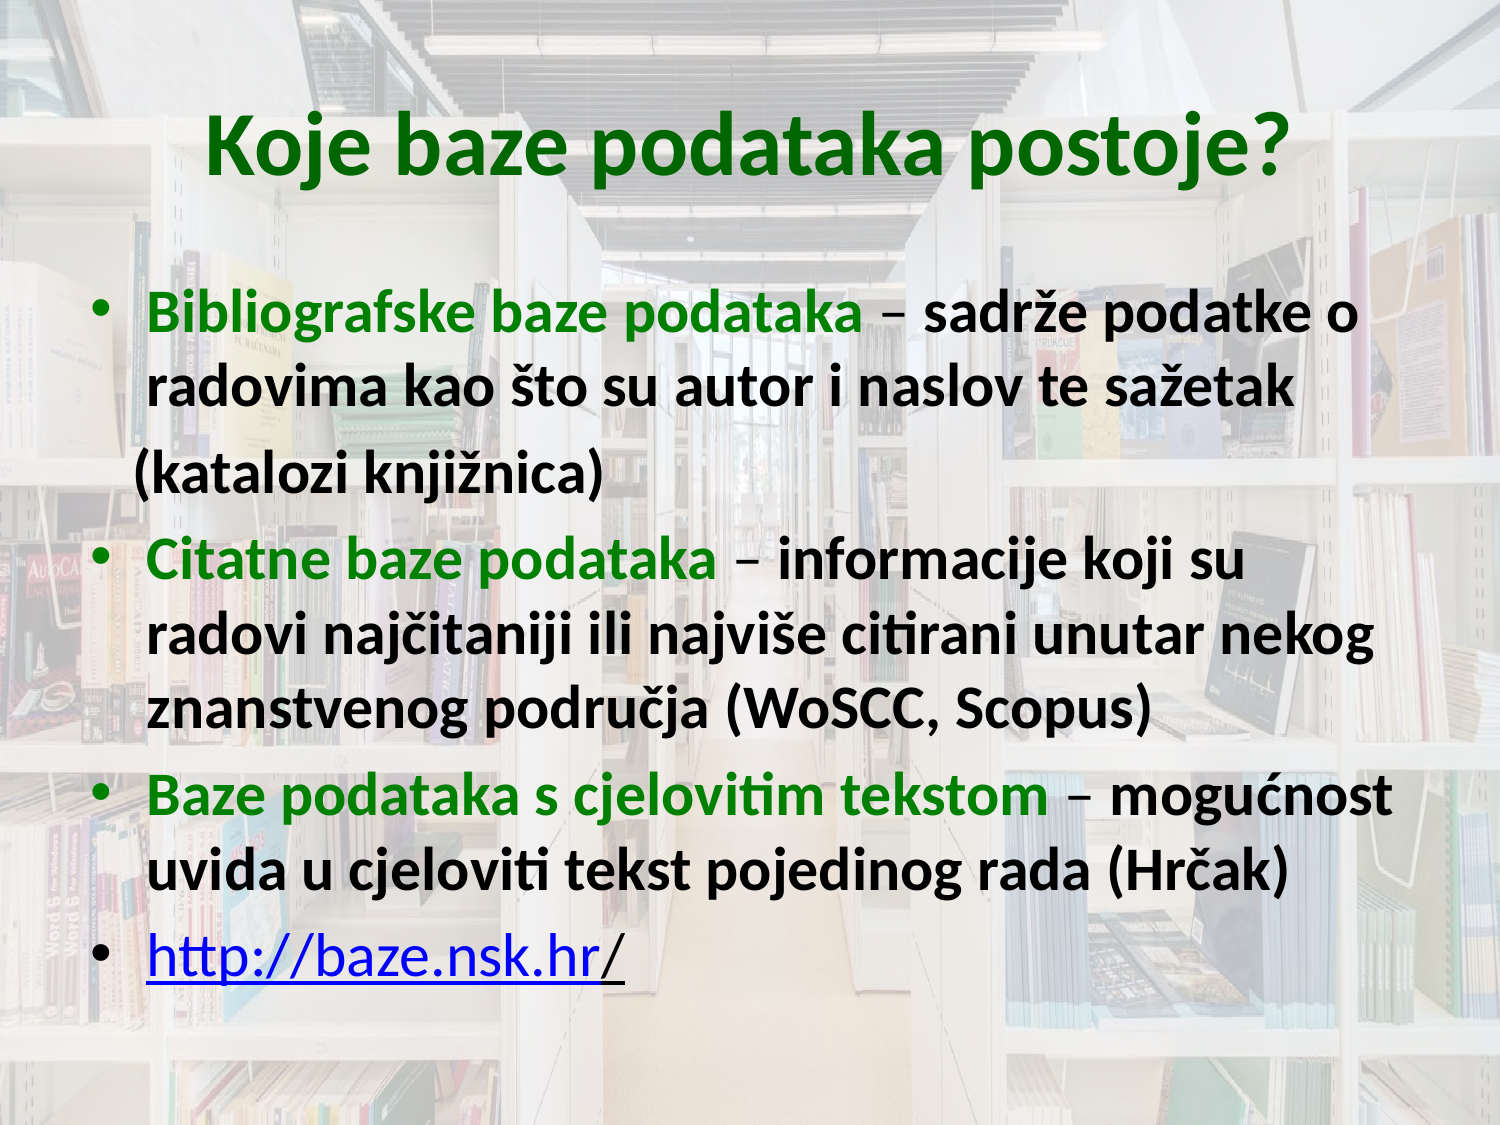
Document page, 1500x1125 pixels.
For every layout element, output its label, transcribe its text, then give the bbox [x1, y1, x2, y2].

title Koje baze podataka postoje? [75, 45, 1425, 233]
list Bibliografske baze podataka – sadrže podatke o radovima kao što su autor i naslov te sažetak (katalozi knjižnica) Citatne baze podataka – informacije koji su radovi najčitaniji ili najviše citirani unutar nekog znanstvenog područja (WoSCC, Scopus) Baze podataka s cjelovitim tekstom – mogućnost uvida u cjeloviti tekst pojedinog rada (Hrčak) http://baze.nsk.hr/ [75, 262, 1425, 1005]
